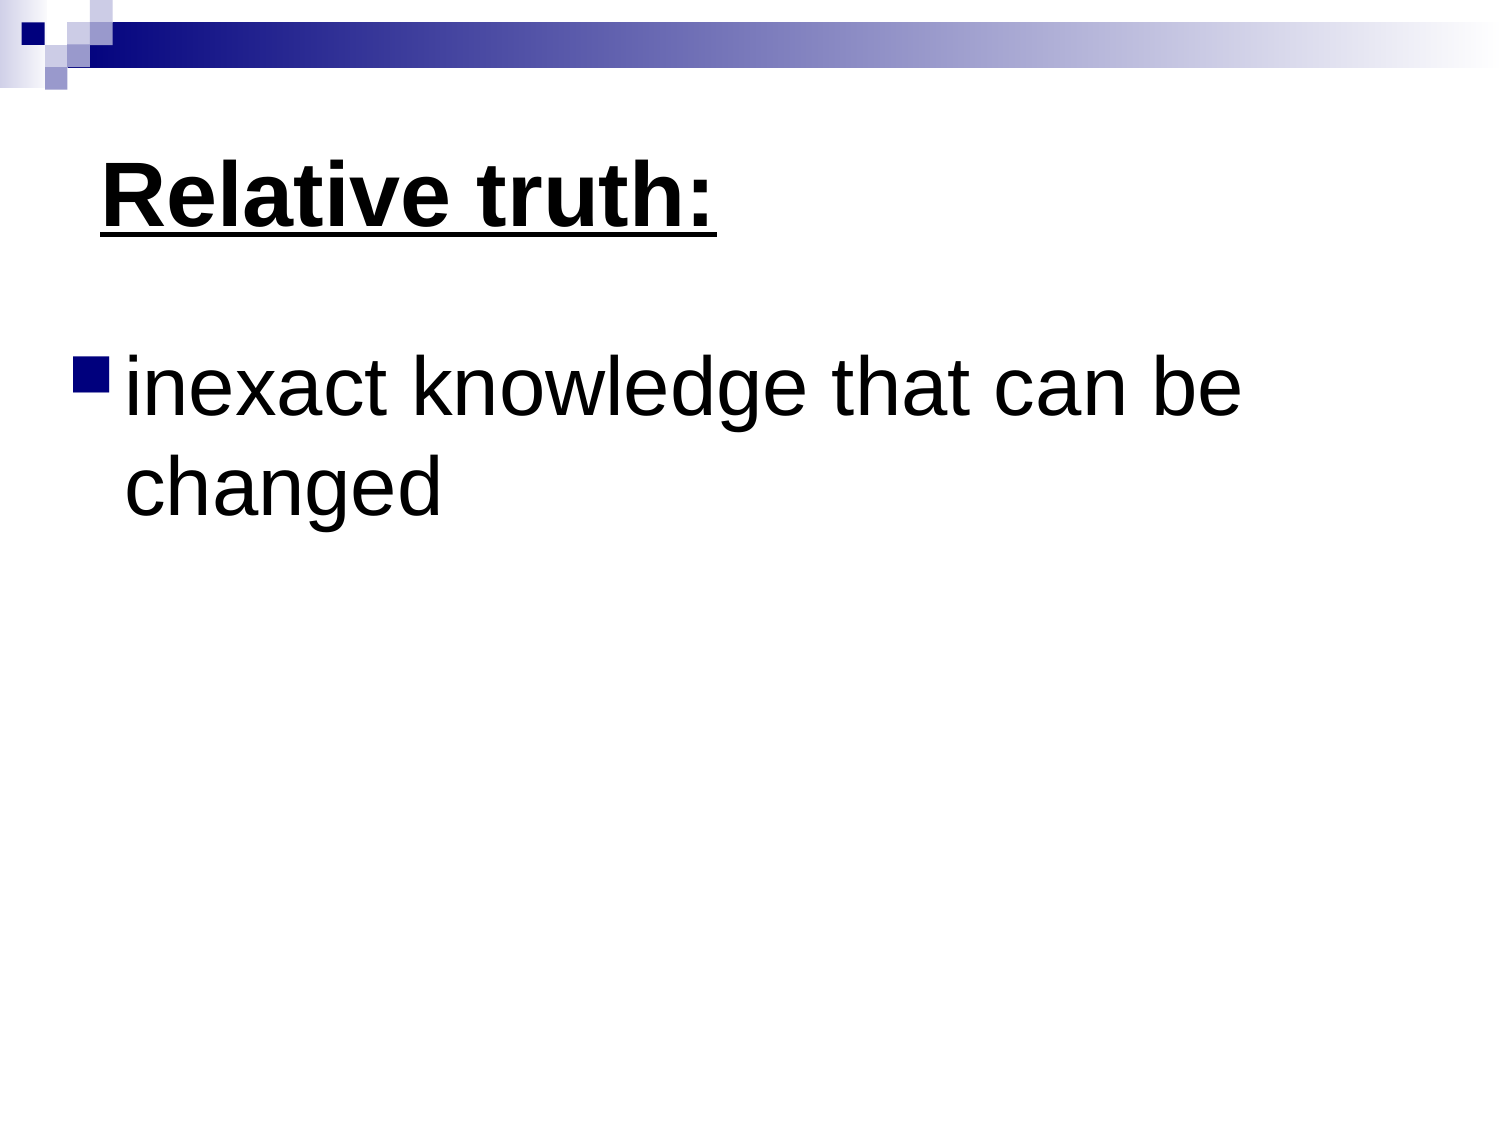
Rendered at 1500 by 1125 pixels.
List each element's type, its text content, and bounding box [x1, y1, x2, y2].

title Relative truth: [85, 77, 1436, 303]
list inexact knowledge that can be changed [52, 324, 1483, 963]
